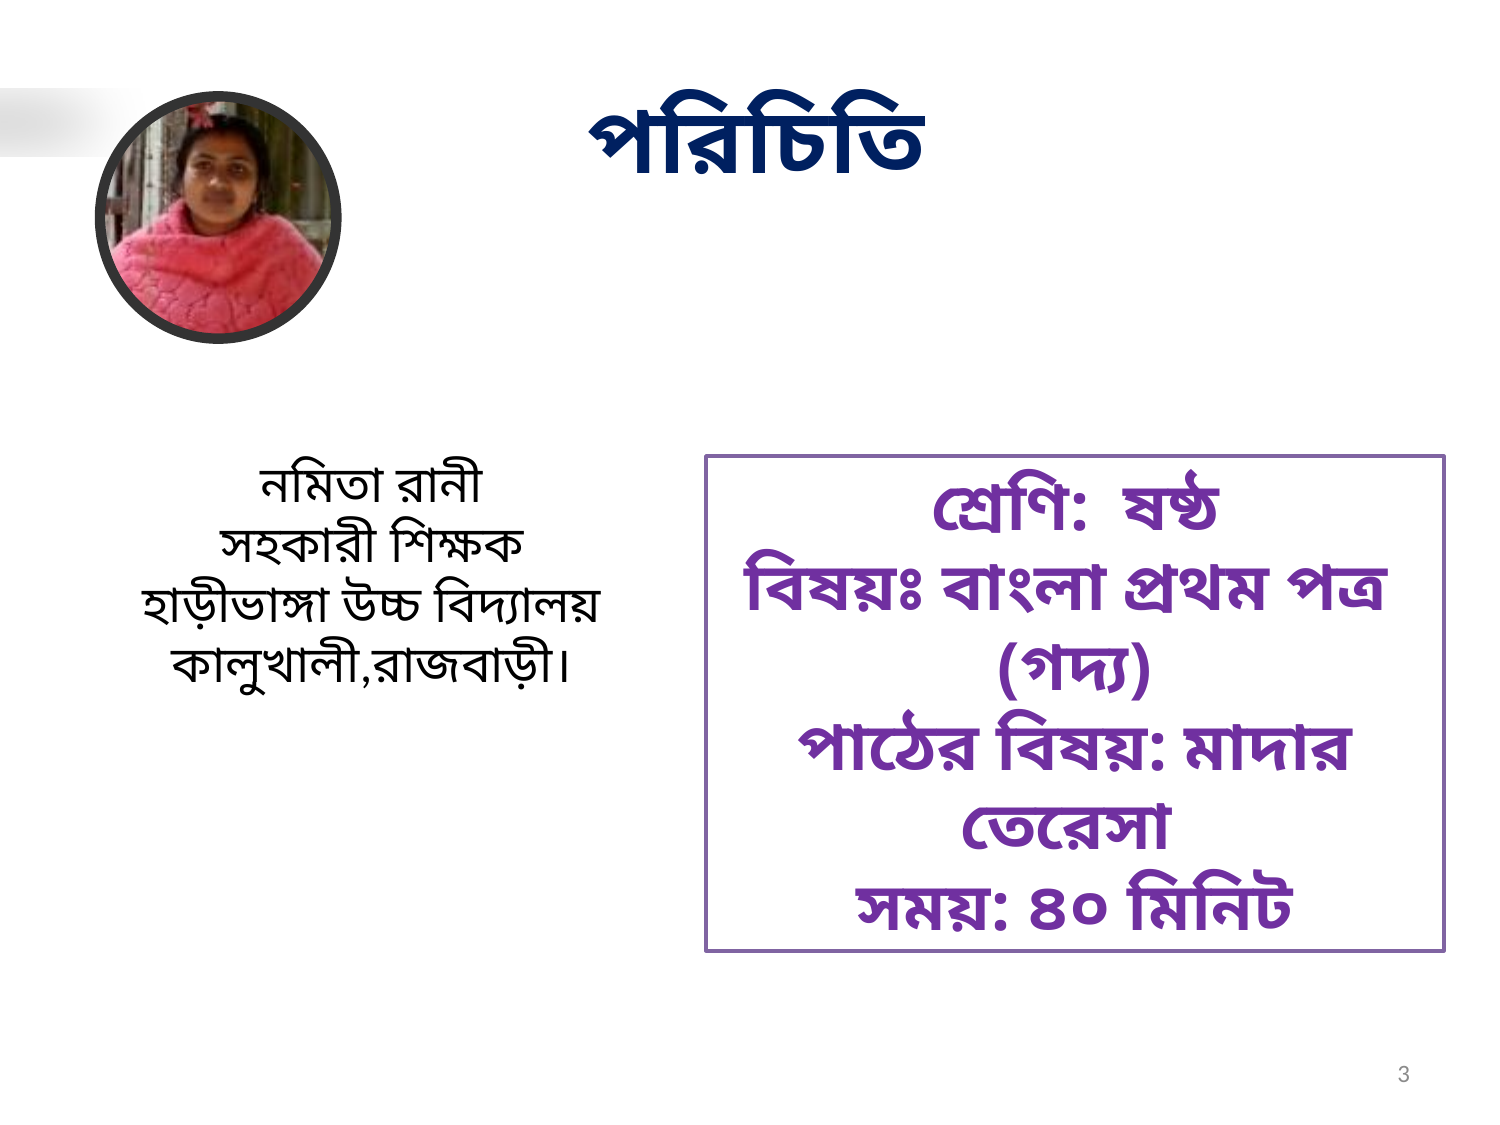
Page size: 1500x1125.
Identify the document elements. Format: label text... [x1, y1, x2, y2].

picture [99, 96, 337, 339]
slide_number 3 [1074, 1042, 1425, 1103]
text_box পরিচিতি [73, 73, 1439, 202]
text_box শ্রেণি: ষষ্ঠ বিষয়ঃ বাংলা প্রথম পত্র (গদ্য) পাঠের বিষয়: মাদার তেরেসা সময়: ৪০ মিনিট [704, 454, 1446, 953]
text_box নমিতা রানী সহকারী শিক্ষক হাড়ীভাঙ্গা উচ্চ বিদ্যালয় কালুখালী,রাজবাড়ী। [37, 445, 707, 760]
